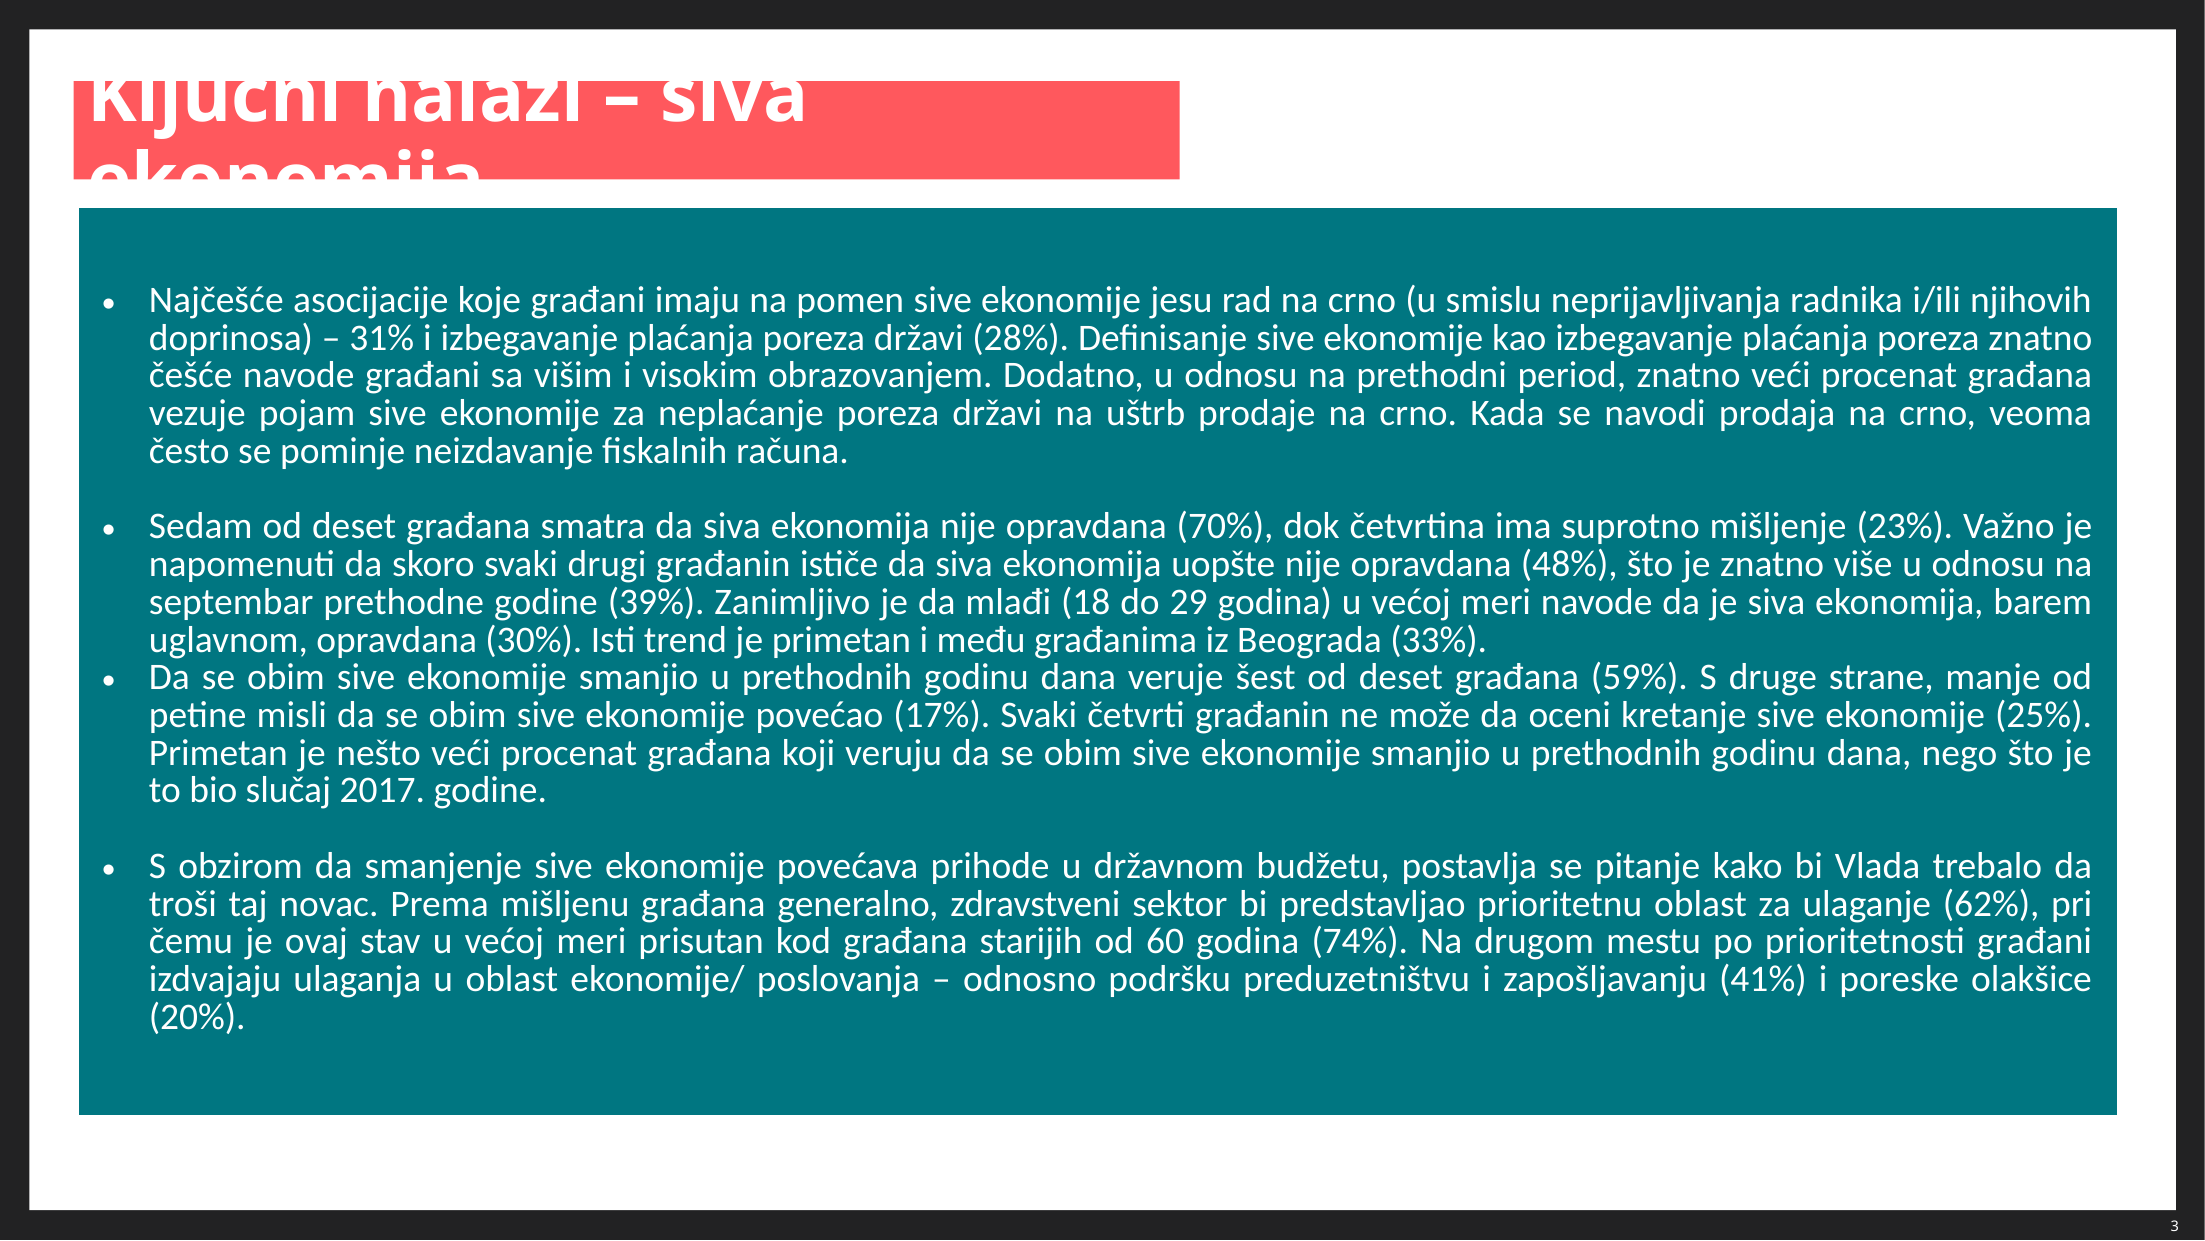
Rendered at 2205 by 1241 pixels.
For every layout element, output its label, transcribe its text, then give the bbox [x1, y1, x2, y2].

table_header Najčešće asocijacije koje građani imaju na pomen sive ekonomije jesu rad na crno (u smislu neprijavljivanja radnika i/ili njihovih doprinosa) – 31% i izbegavanje plaćanja poreza državi (28%). Definisanje sive ekonomije kao izbegavanje plaćanja poreza znatno češće navode građani sa višim i visokim obrazovanjem. Dodatno, u odnosu na prethodni period, znatno veći procenat građana vezuje pojam sive ekonomije za neplaćanje poreza državi na uštrb prodaje na crno. Kada se navodi prodaja na crno, veoma često se pominje neizdavanje fiskalnih računa. Sedam od deset građana smatra da siva ekonomija nije opravdana (70%), dok četvrtina ima suprotno mišljenje (23%). Važno je napomenuti da skoro svaki drugi građanin ističe da siva ekonomija uopšte nije opravdana (48%), što je znatno više u odnosu na septembar prethodne godine (39%). Zanimljivo je da mlađi (18 do 29 godina) u većoj meri navode da je siva ekonomija, barem uglavnom, opravdana (30%). Isti trend je primetan i među građanima iz Beograda (33%). Da se obim sive ekonomije smanjio u prethodnih godinu dana veruje šest od deset građana (59%). S druge strane, manje od petine misli da se obim sive ekonomije povećao (17%). Svaki četvrti građanin ne može da oceni kretanje sive ekonomije (25%). Primetan je nešto veći procenat građana koji veruju da se obim sive ekonomije smanjio u prethodnih godinu dana, nego što je to bio slučaj 2017. godine. S obzirom da smanjenje sive ekonomije povećava prihode u državnom budžetu, postavlja se pitanje kako bi Vlada trebalo da troši taj novac. Prema mišljenu građana generalno, zdravstveni sektor bi predstavljao prioritetnu oblast za ulaganje (62%), pri čemu je ovaj stav u većoj meri prisutan kod građana starijih od 60 godina (74%). Na drugom mestu po prioritetnosti građani izdvajaju ulaganja u oblast ekonomije/ poslovanja – odnosno podršku preduzetništvu i zapošljavanju (41%) i poreske olakšice (20%). [79, 208, 2117, 1115]
title Ključni nalazi – siva ekonomija [73, 81, 1180, 180]
